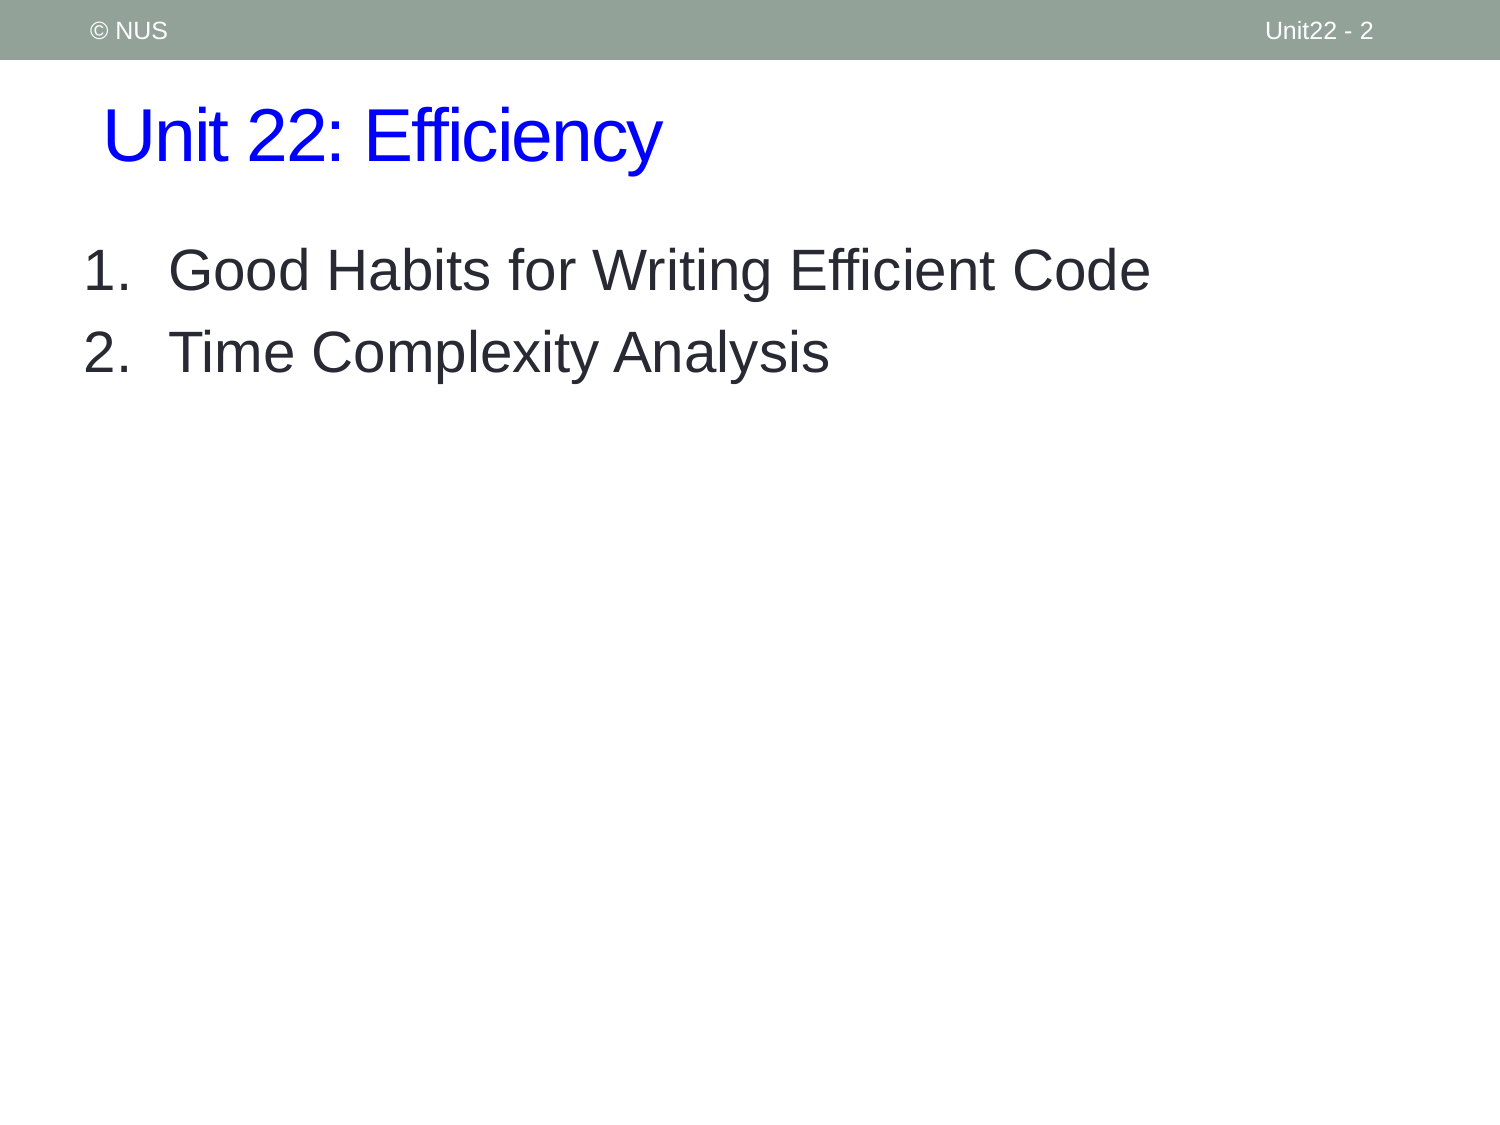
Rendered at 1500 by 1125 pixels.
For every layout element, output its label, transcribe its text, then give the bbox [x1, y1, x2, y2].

slide_number © NUS [75, 3, 550, 57]
list Good Habits for Writing Efficient Code Time Complexity Analysis [68, 224, 1450, 963]
title Unit 22: Efficiency [87, 62, 1463, 200]
slide_number Unit22 - 2 [1250, 3, 1425, 57]
